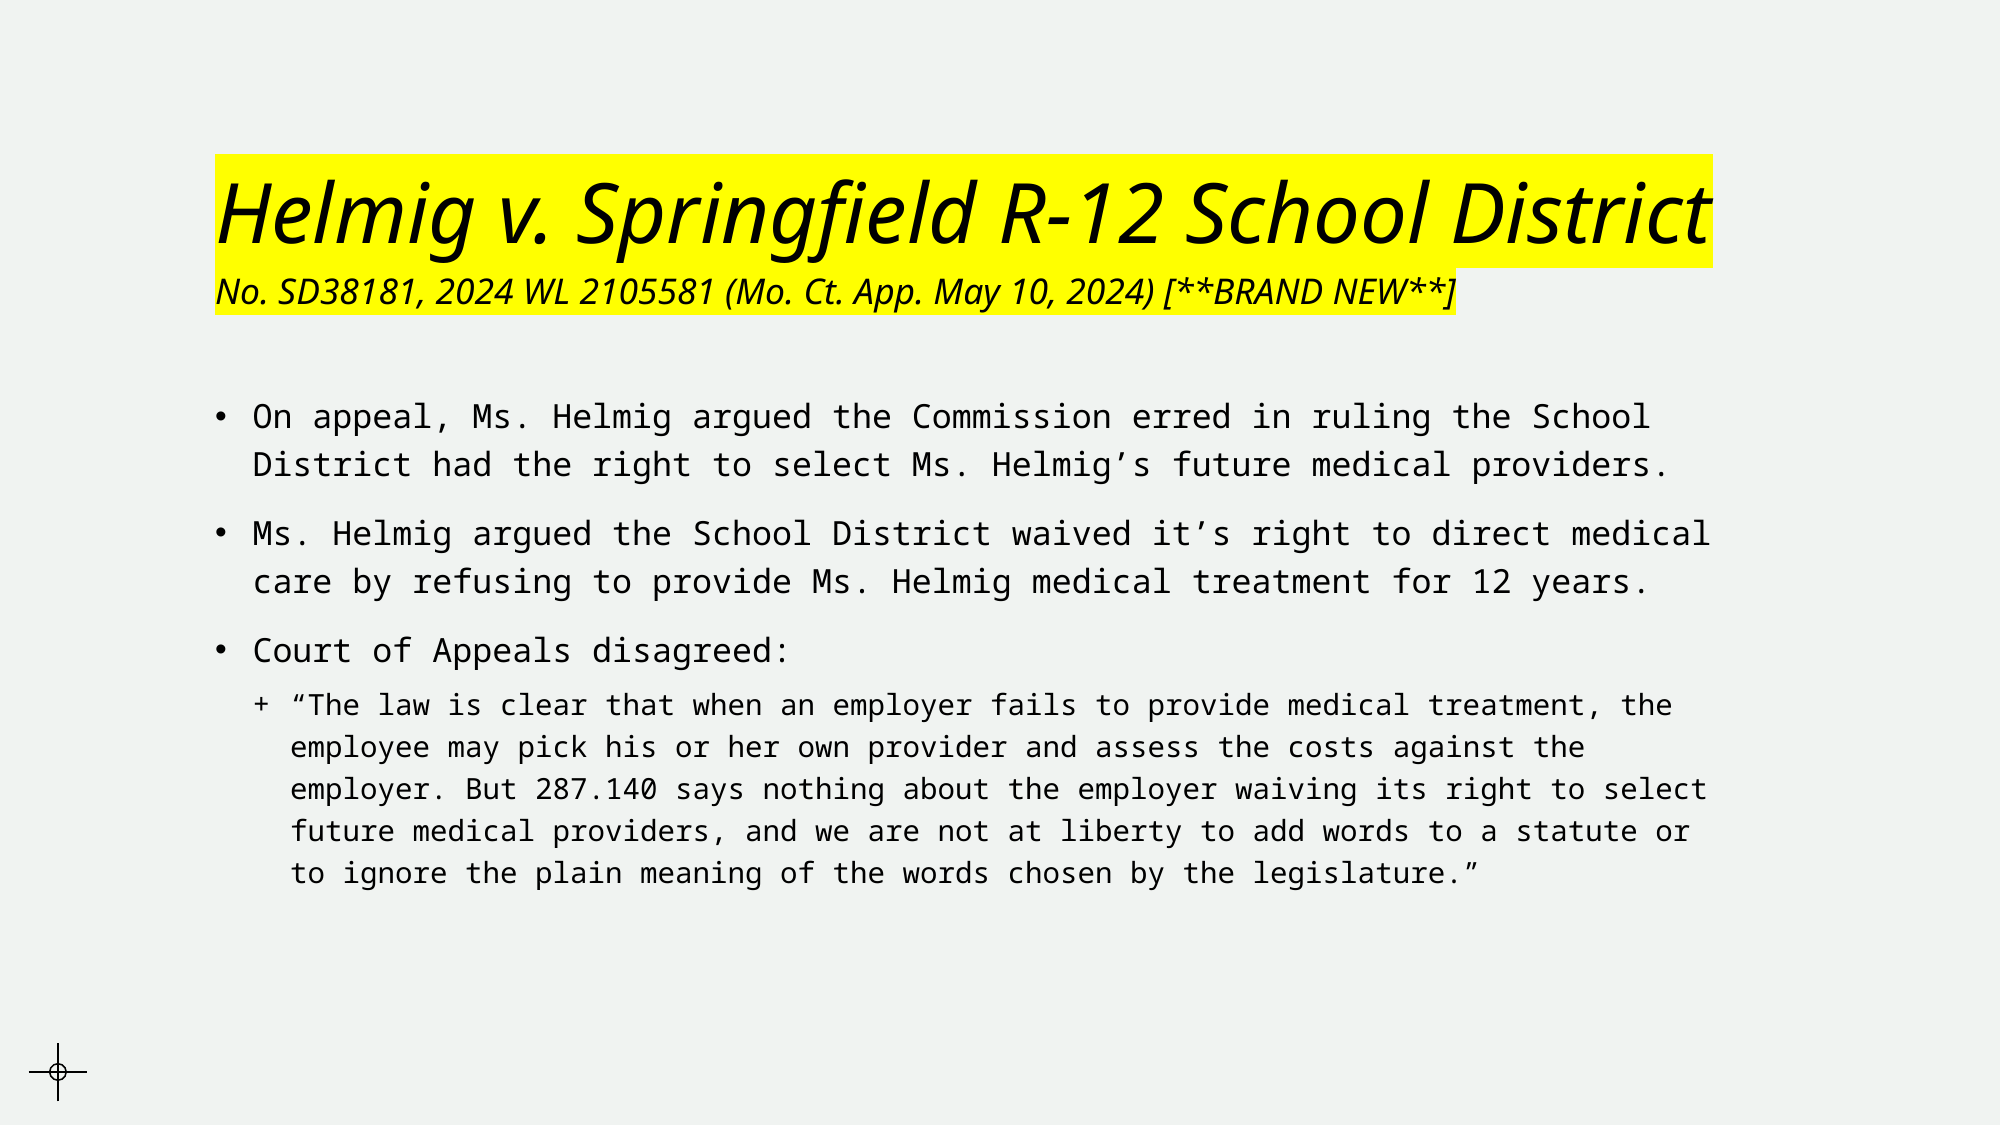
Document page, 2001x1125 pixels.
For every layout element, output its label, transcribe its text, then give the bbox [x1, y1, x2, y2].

list On appeal, Ms. Helmig argued the Commission erred in ruling the School District had the right to select Ms. Helmig’s future medical providers. Ms. Helmig argued the School District waived it’s right to direct medical care by refusing to provide Ms. Helmig medical treatment for 12 years. Court of Appeals disagreed: “The law is clear that when an employer fails to provide medical treatment, the employee may pick his or her own provider and assess the costs against the employer. But 287.140 says nothing about the employer waiving its right to select future medical providers, and we are not at liberty to add words to a statute or to ignore the plain meaning of the words chosen by the legislature.” [200, 380, 1758, 1013]
title Helmig v. Springfield R-12 School District No. SD38181, 2024 WL 2105581 (Mo. Ct. App. May 10, 2024) [**BRAND NEW**] [200, 59, 1758, 319]
